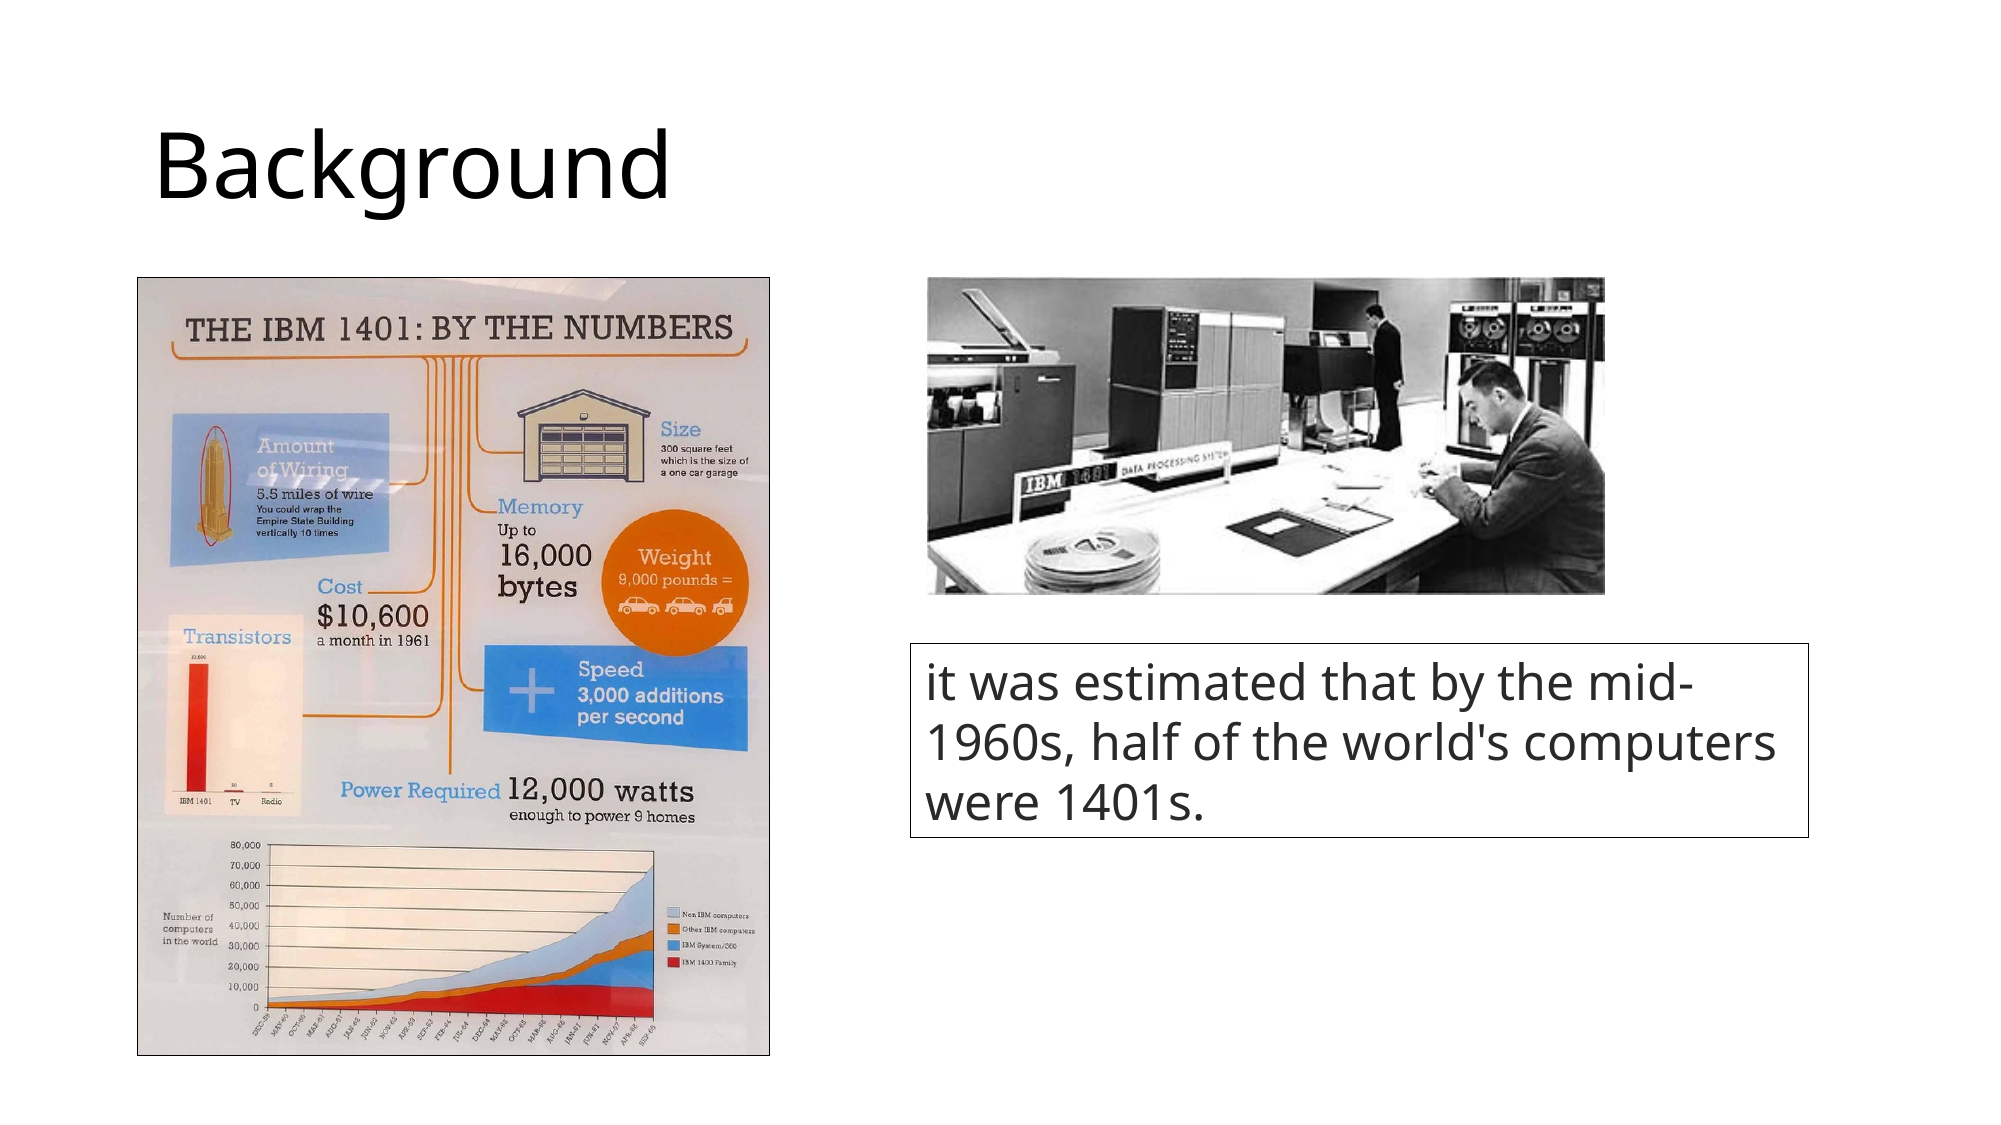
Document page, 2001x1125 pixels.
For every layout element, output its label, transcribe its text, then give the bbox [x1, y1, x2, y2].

title Background [137, 59, 1863, 278]
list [926, 276, 1605, 595]
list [136, 276, 771, 1056]
text_box it was estimated that by the mid-1960s, half of the world's computers were 1401s. [910, 643, 1809, 838]
